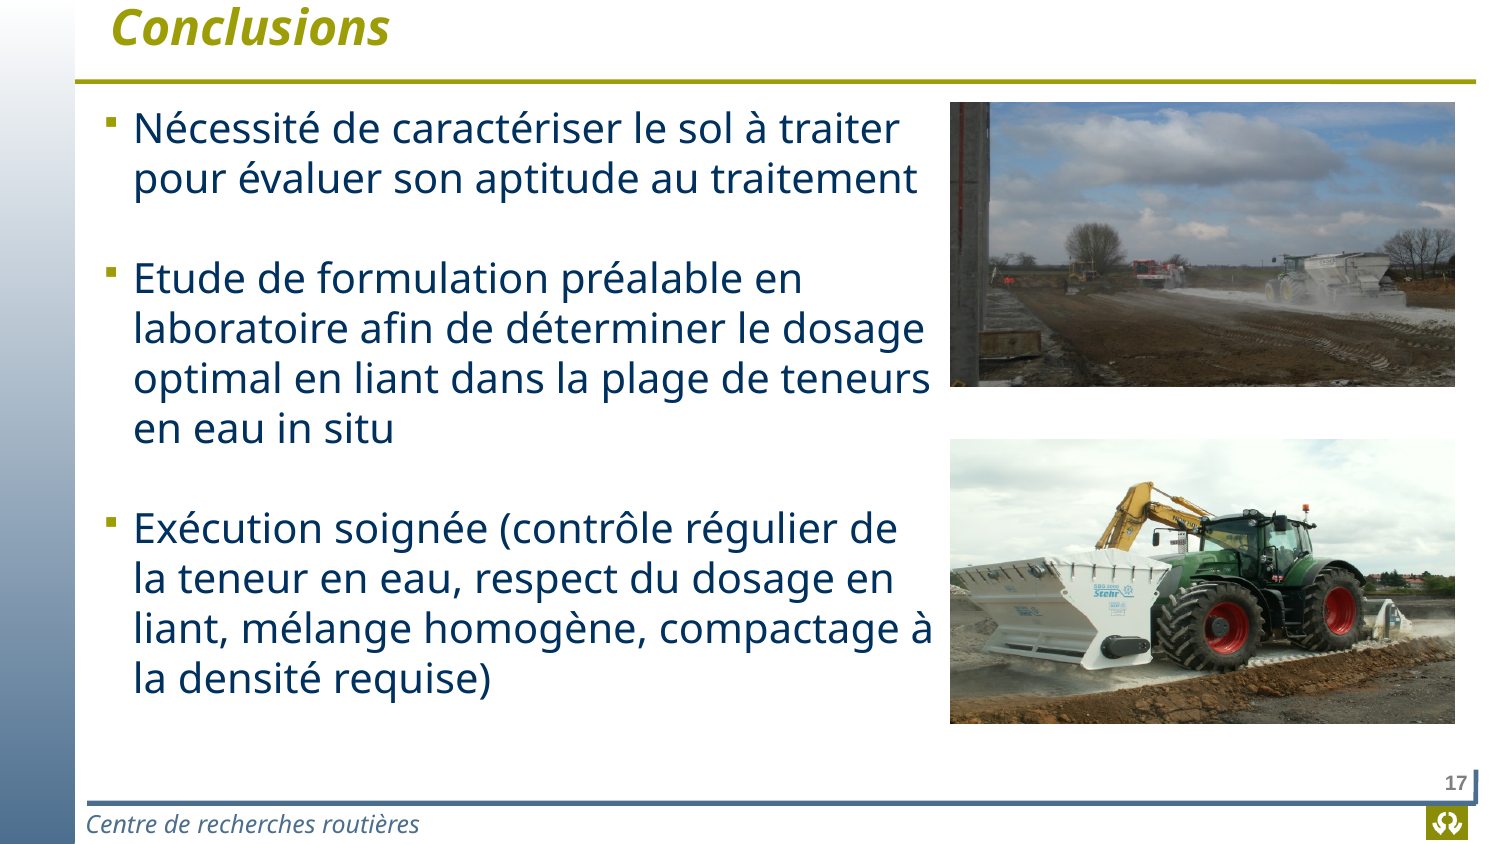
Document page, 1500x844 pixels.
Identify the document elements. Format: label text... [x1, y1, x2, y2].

list Nécessité de caractériser le sol à traiter pour évaluer son aptitude au traitement Etude de formulation préalable en laboratoire afin de déterminer le dosage optimal en liant dans la plage de teneurs en eau in situ Exécution soignée (contrôle régulier de la teneur en eau, respect du dosage en liant, mélange homogène, compactage à la densité requise) [88, 94, 956, 716]
picture [950, 439, 1455, 724]
picture [1426, 806, 1468, 840]
picture [950, 102, 1455, 387]
title Conclusions [95, 0, 1485, 78]
